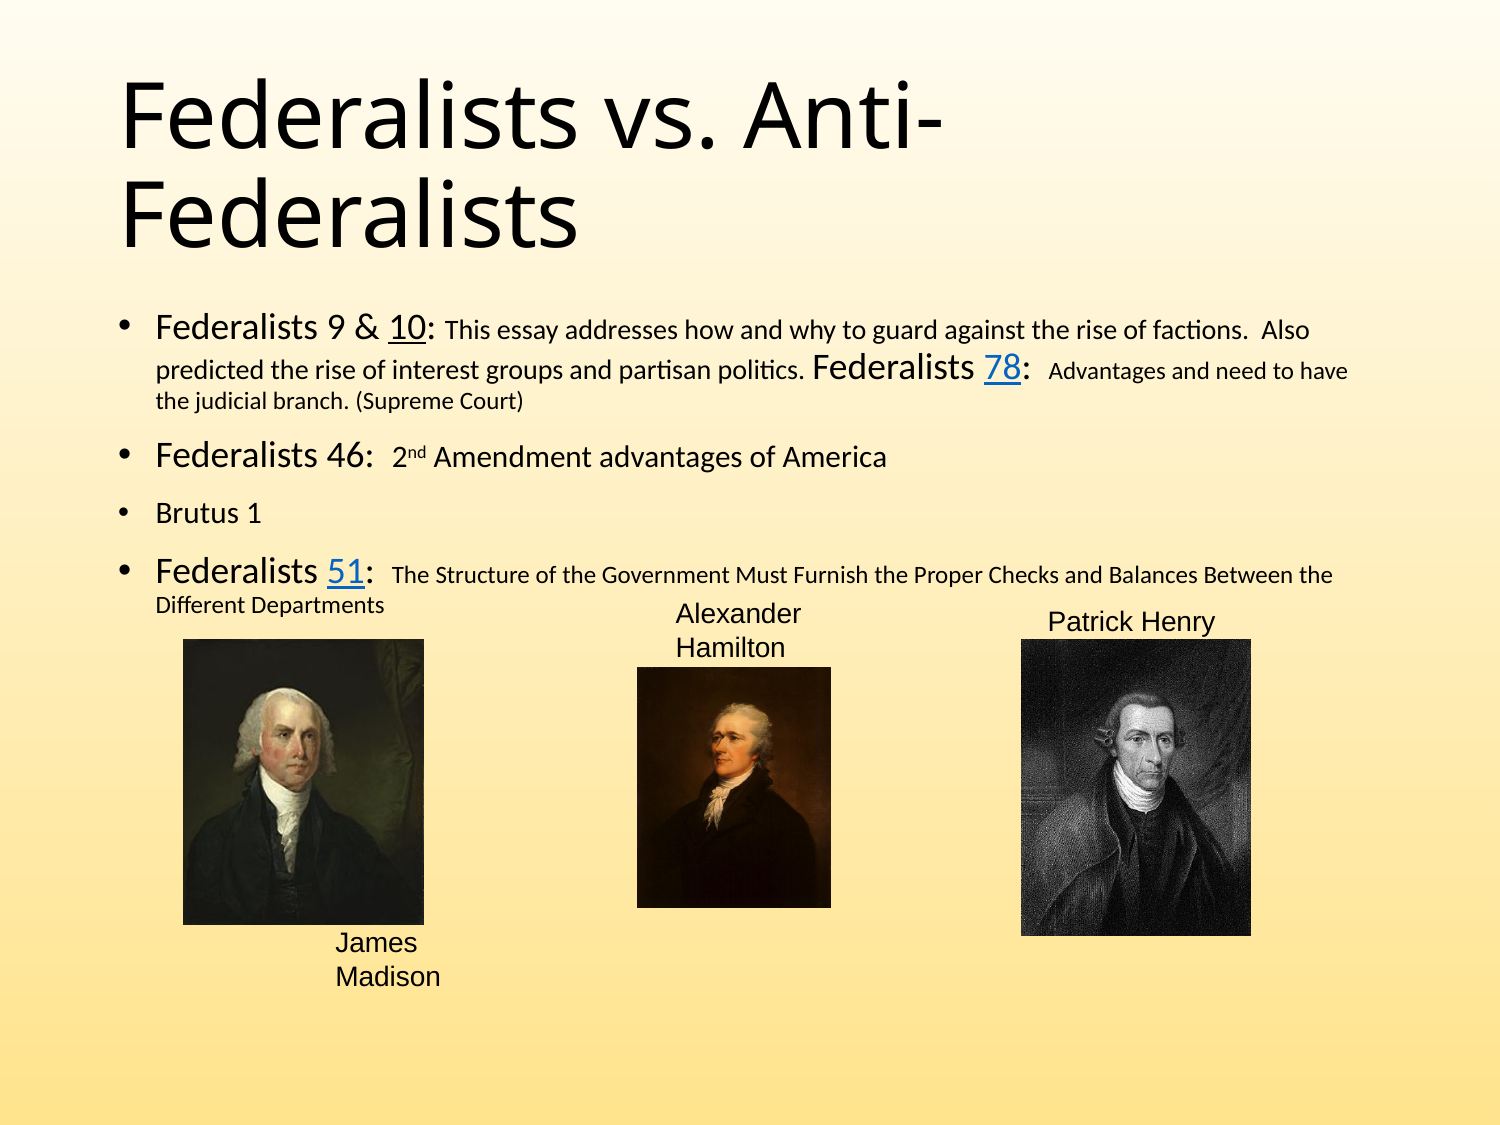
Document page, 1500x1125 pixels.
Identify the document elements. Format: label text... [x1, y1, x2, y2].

title Federalists vs. Anti-Federalists [103, 59, 1397, 278]
picture [183, 639, 424, 925]
text_box Patrick Henry [1032, 595, 1240, 639]
picture [637, 667, 831, 908]
picture [1021, 639, 1251, 936]
list Federalists 9 & 10: This essay addresses how and why to guard against the rise of factions. Also predicted the rise of interest groups and partisan politics. Federalists 78: Advantages and need to have the judicial branch. (Supreme Court) Federalists 46: 2nd Amendment advantages of America Brutus 1 Federalists 51: The Structure of the Government Must Furnish the Proper Checks and Balances Between the Different Departments [103, 299, 1397, 1014]
text_box Alexander Hamilton [660, 587, 831, 667]
text_box James Madison [320, 917, 542, 1000]
